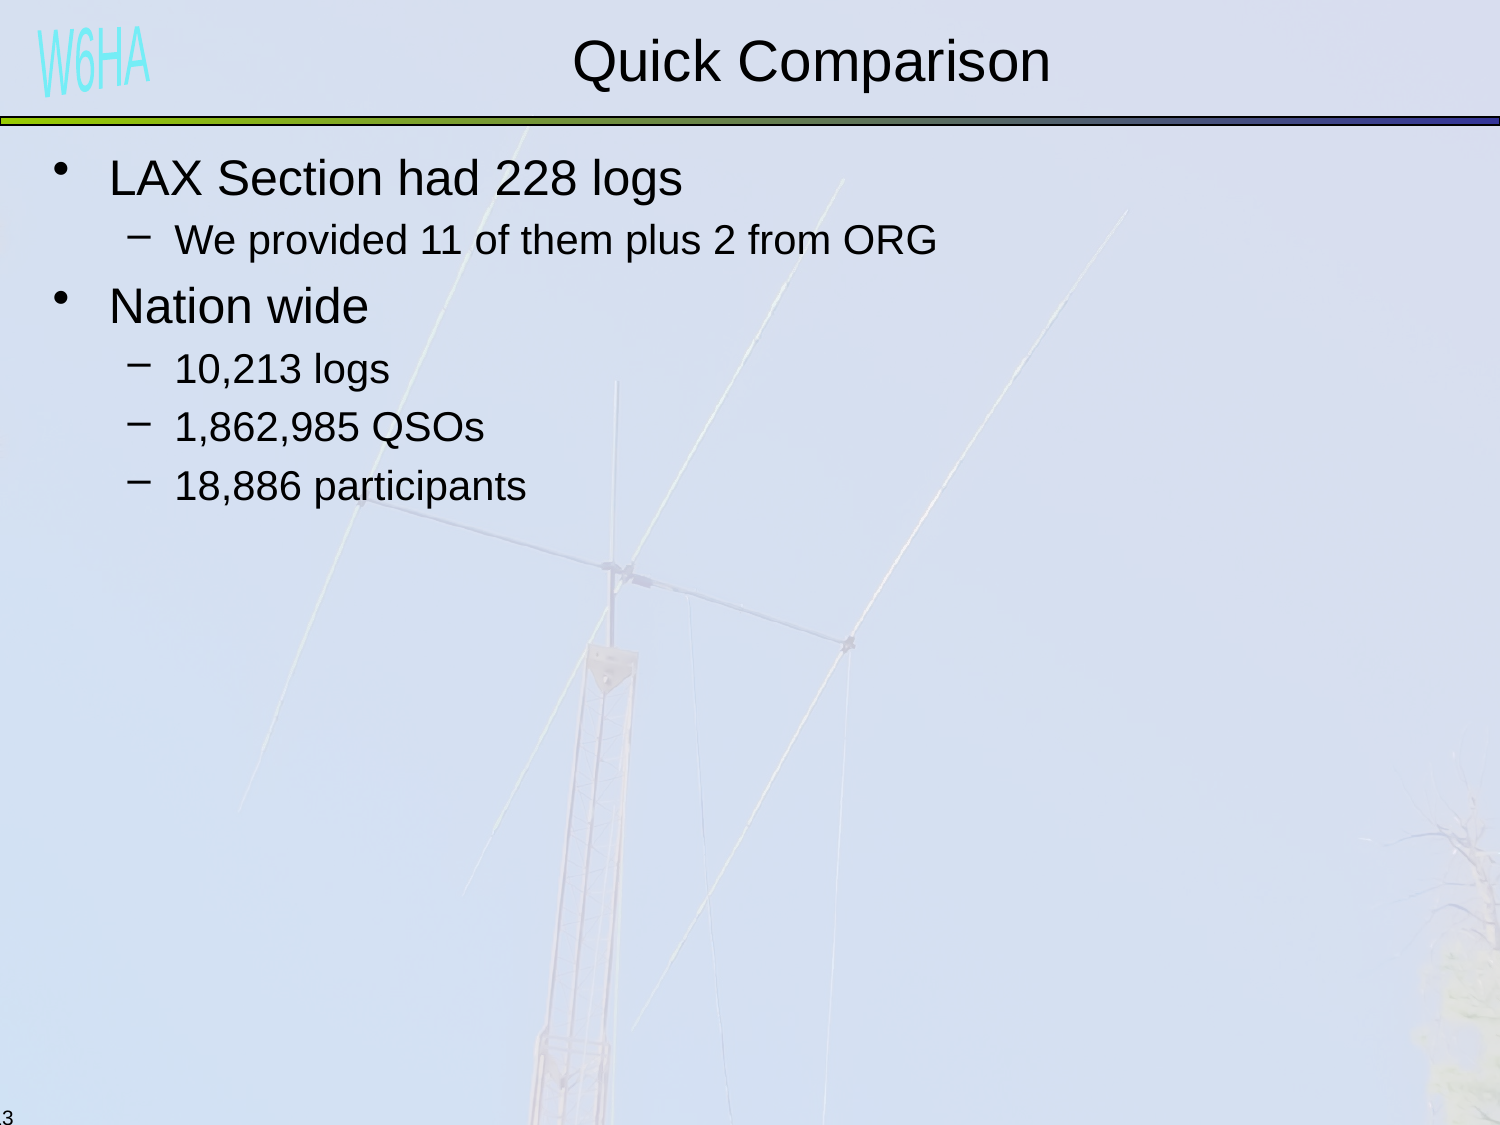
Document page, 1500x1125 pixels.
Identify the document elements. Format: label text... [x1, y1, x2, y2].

title Quick Comparison [137, 12, 1488, 113]
list LAX Section had 228 logs We provided 11 of them plus 2 from ORG Nation wide 10,213 logs 1,862,985 QSOs 18,886 participants [37, 137, 1476, 1088]
